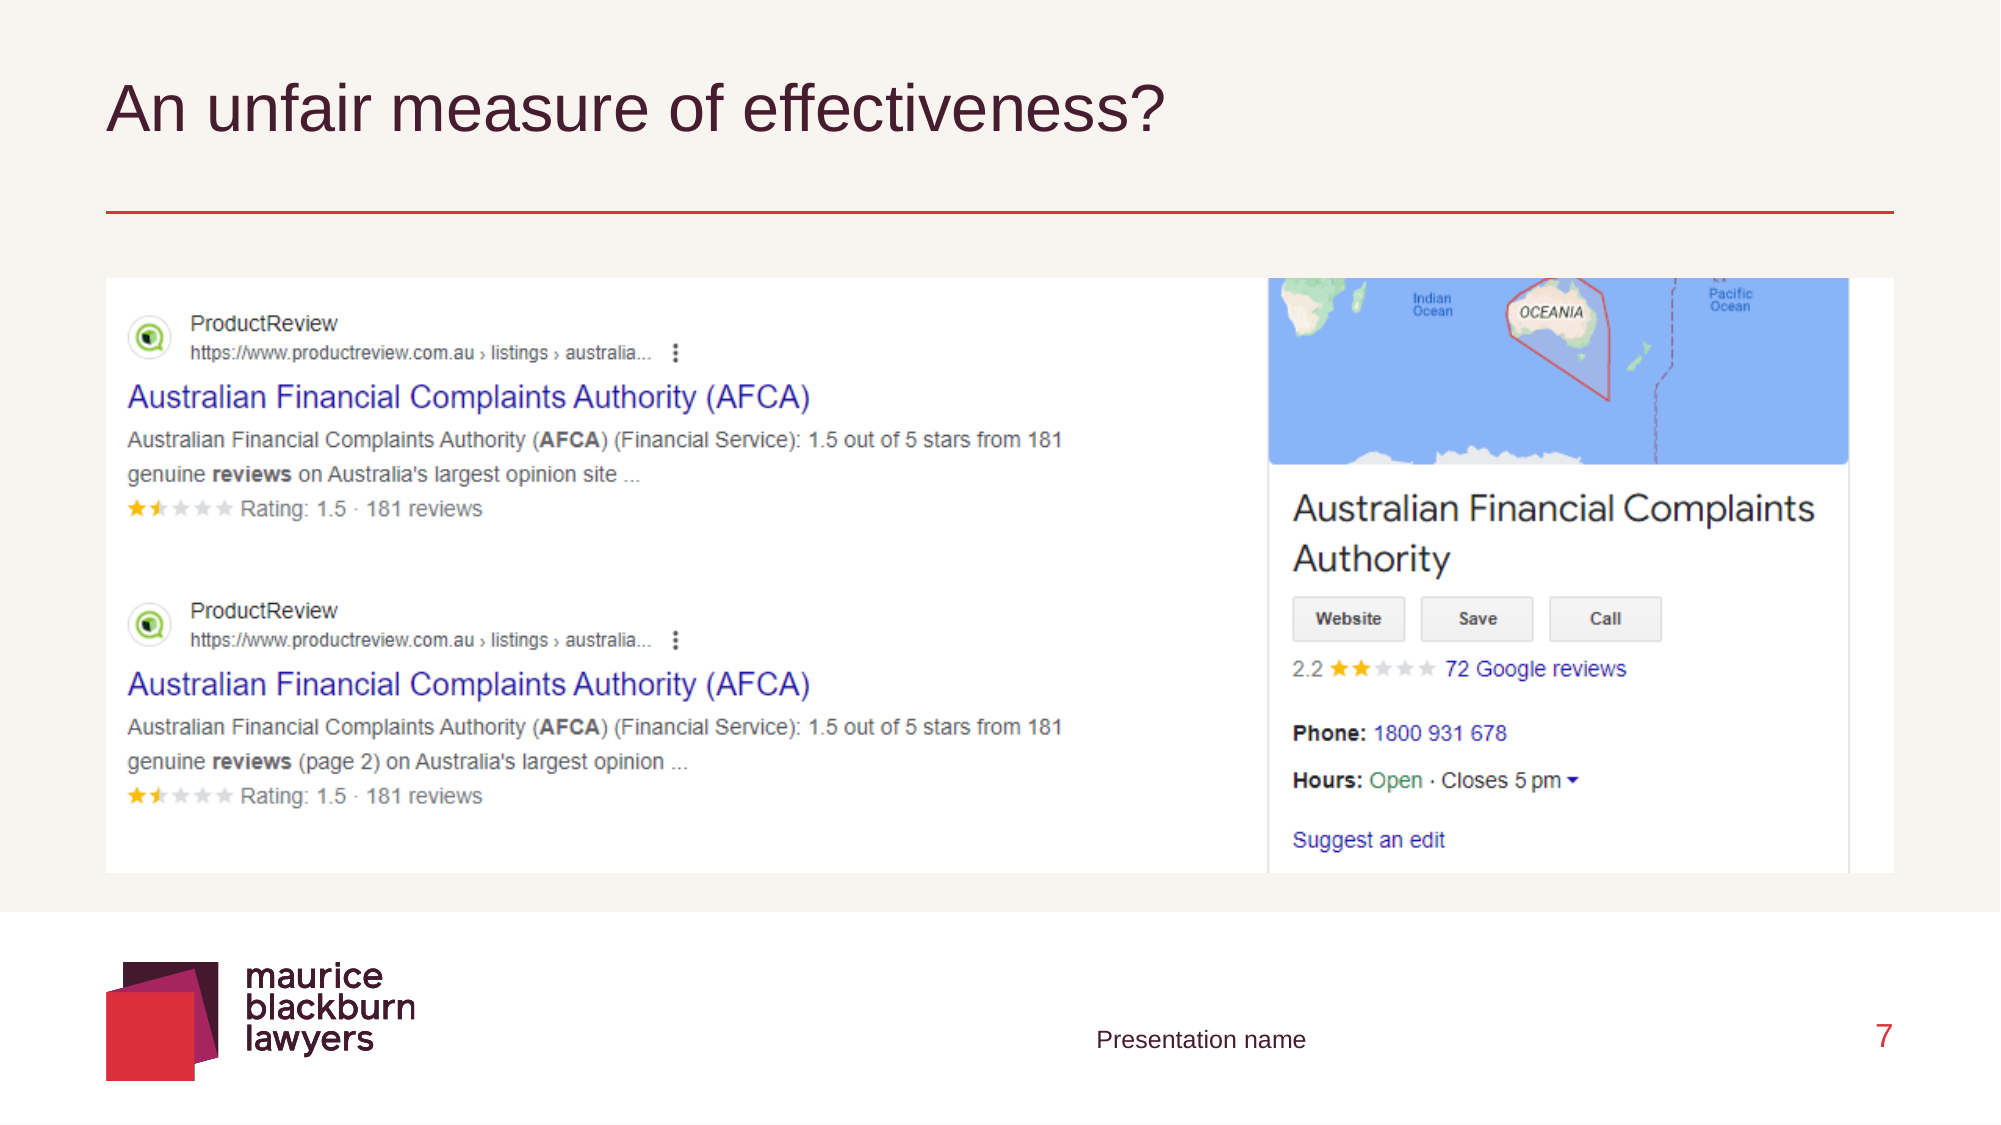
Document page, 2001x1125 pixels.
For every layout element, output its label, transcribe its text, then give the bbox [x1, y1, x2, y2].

footer Presentation name [1096, 1006, 1805, 1125]
slide_number 7 [1805, 1006, 1894, 1125]
title An unfair measure of effectiveness? [106, 59, 1894, 207]
picture [106, 278, 1894, 873]
